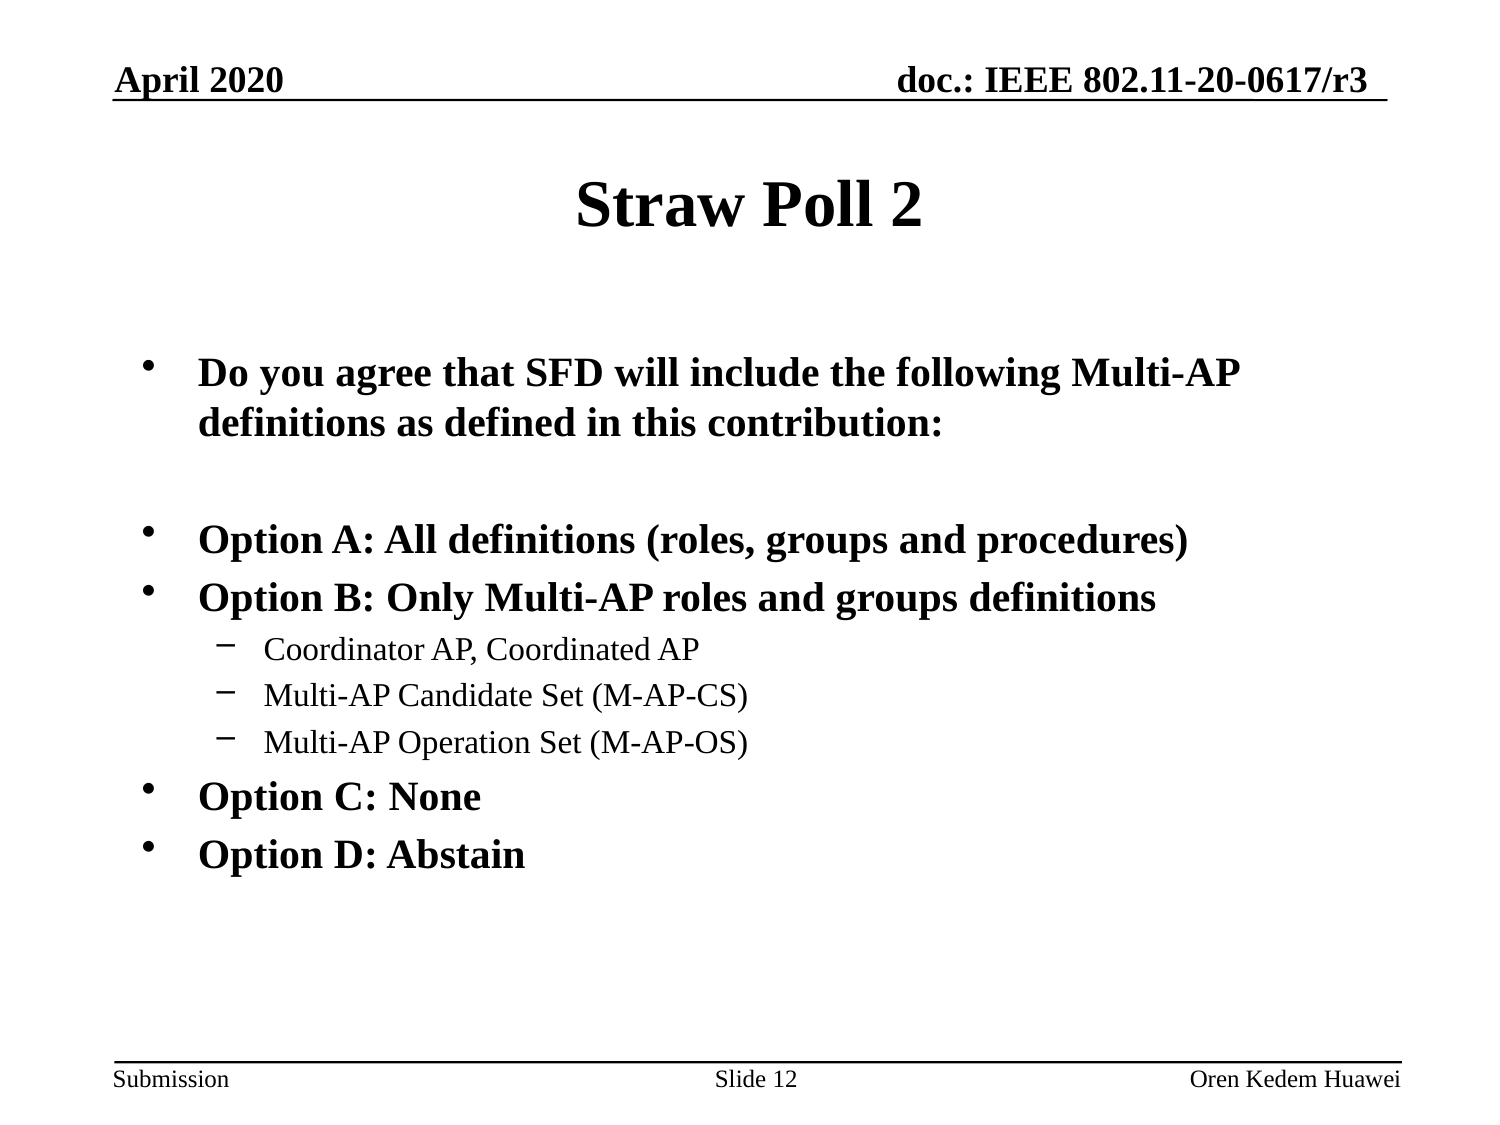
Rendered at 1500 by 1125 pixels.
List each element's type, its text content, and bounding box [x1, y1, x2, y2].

title Straw Poll 2 [112, 112, 1388, 288]
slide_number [114, 54, 286, 101]
footer Oren Kedem Huawei [1186, 1061, 1402, 1093]
slide_number Slide 12 [712, 1061, 800, 1093]
list Do you agree that SFD will include the following Multi-AP definitions as defined in this contribution: Option A: All definitions (roles, groups and procedures) Option B: Only Multi-AP roles and groups definitions Coordinator AP, Coordinated AP Multi-AP Candidate Set (M-AP-CS) Multi-AP Operation Set (M-AP-OS) Option C: None Option D: Abstain [126, 337, 1402, 1013]
